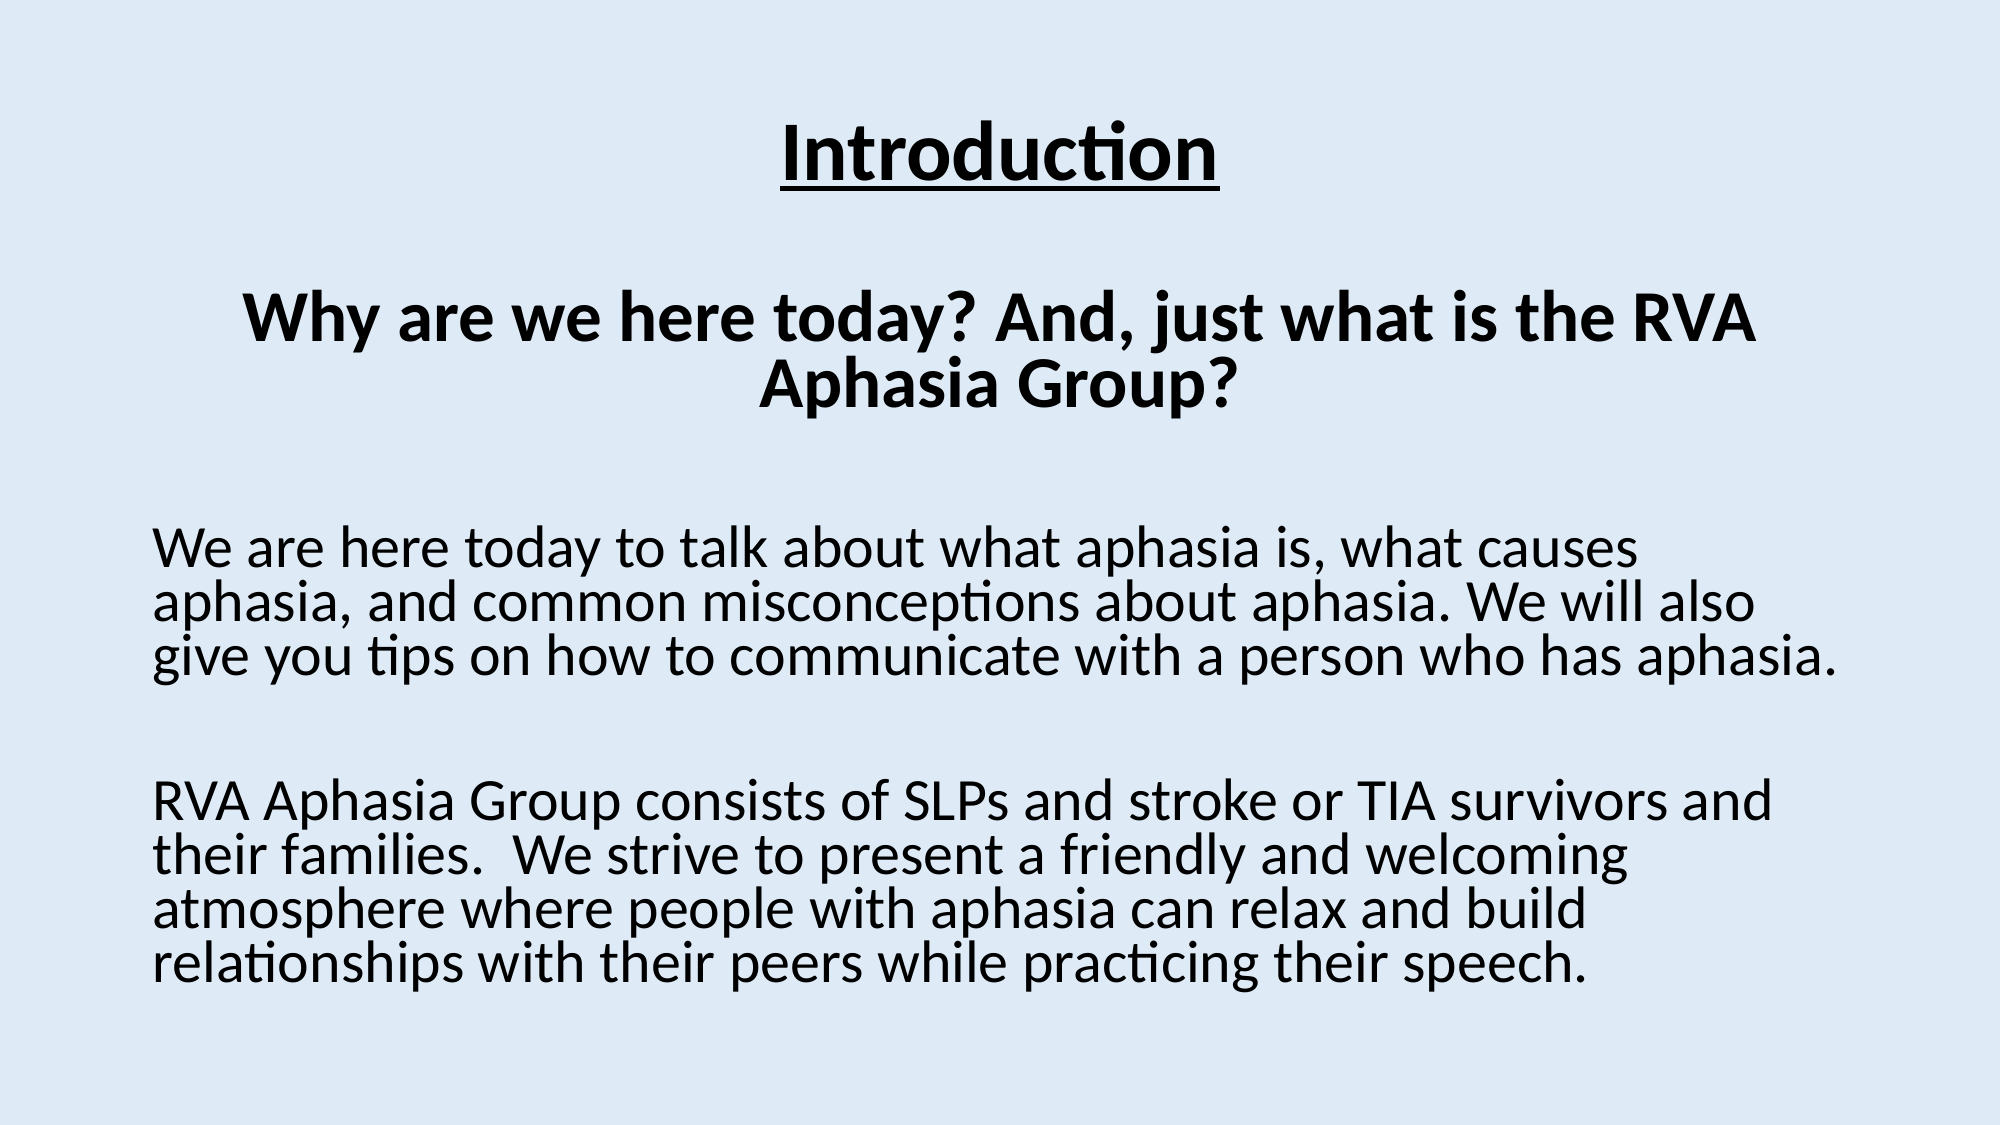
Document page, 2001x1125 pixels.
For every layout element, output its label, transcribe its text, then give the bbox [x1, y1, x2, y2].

list Why are we here today? And, just what is the RVA Aphasia Group? We are here today to talk about what aphasia is, what causes aphasia, and common misconceptions about aphasia. We will also give you tips on how to communicate with a person who has aphasia. RVA Aphasia Group consists of SLPs and stroke or TIA survivors and their families. We strive to present a friendly and welcoming atmosphere where people with aphasia can relax and build relationships with their peers while practicing their speech. [137, 203, 1863, 1014]
title Introduction [137, 111, 1863, 203]
